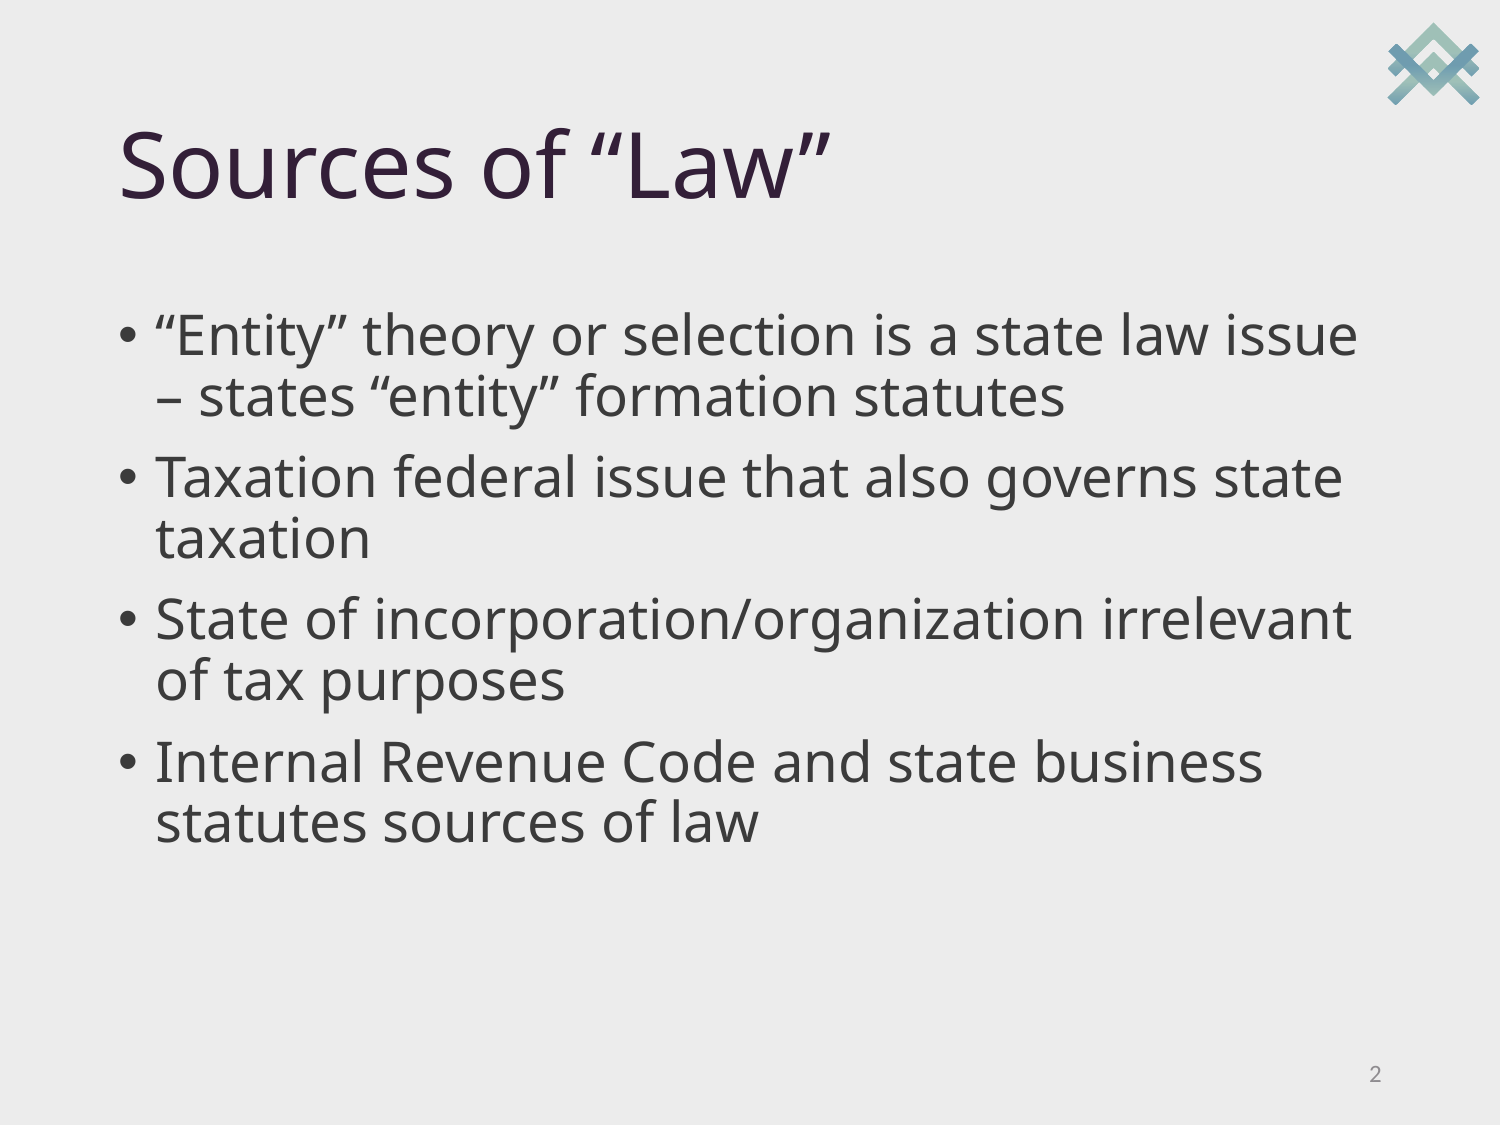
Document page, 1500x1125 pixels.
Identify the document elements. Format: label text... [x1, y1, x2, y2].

list “Entity” theory or selection is a state law issue – states “entity” formation statutes Taxation federal issue that also governs state taxation State of incorporation/organization irrelevant of tax purposes Internal Revenue Code and state business statutes sources of law [103, 299, 1397, 1014]
picture [1387, 22, 1480, 105]
slide_number 2 [1059, 1042, 1397, 1103]
title Sources of “Law” [103, 59, 1397, 278]
